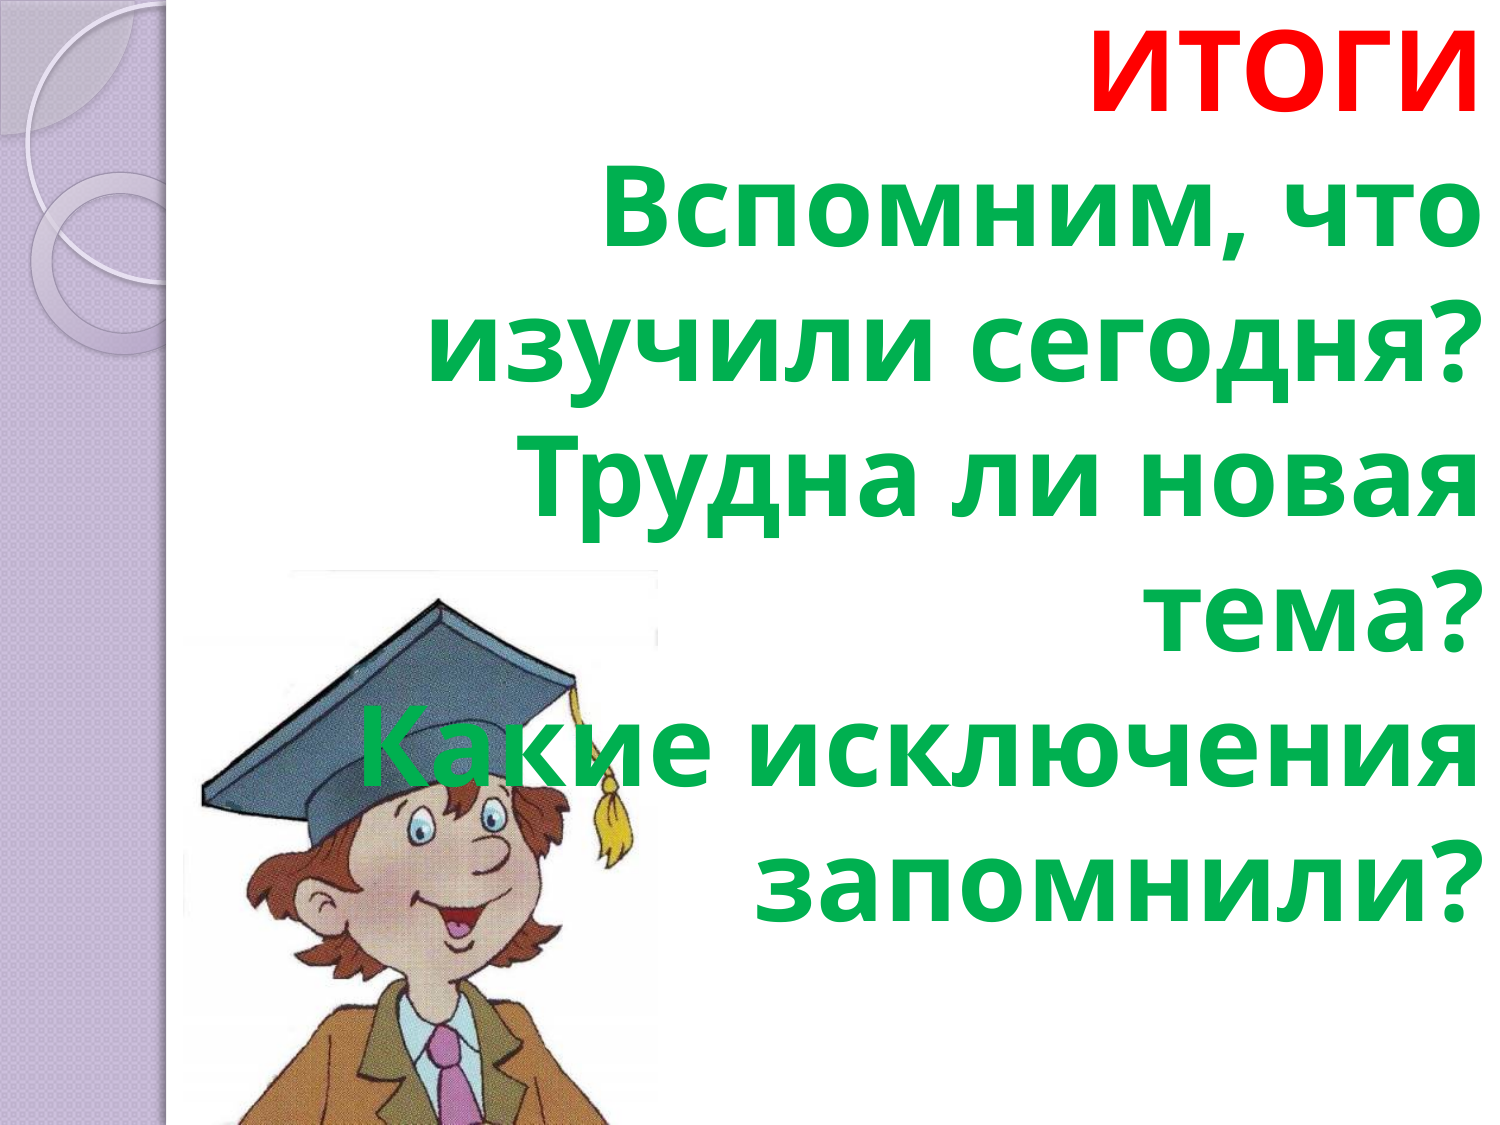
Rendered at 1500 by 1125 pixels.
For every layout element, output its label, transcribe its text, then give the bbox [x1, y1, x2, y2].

title ИТОГИ Вспомним, что изучили сегодня? Трудна ли новая тема? Какие исключения запомнили? [270, 42, 1500, 1035]
picture [182, 569, 658, 1125]
